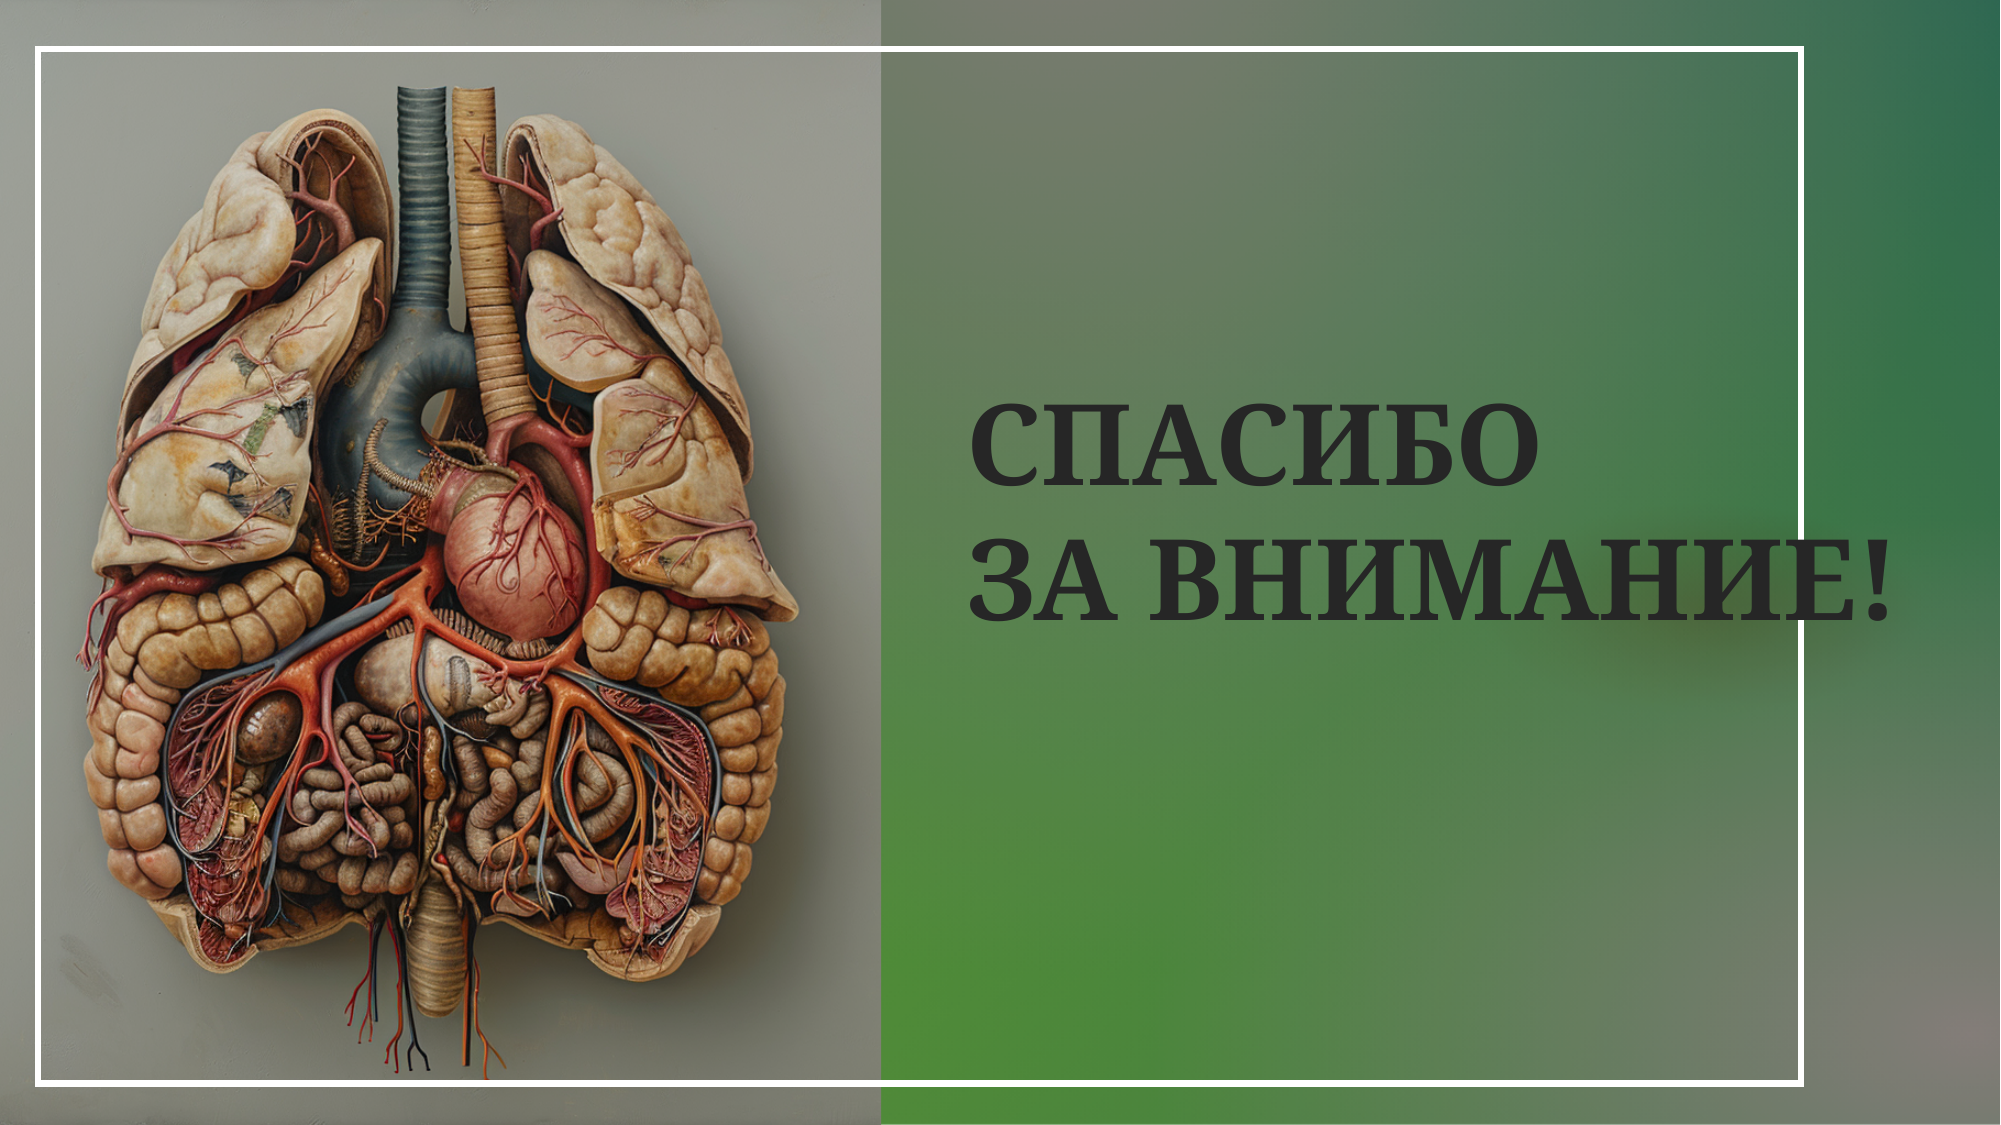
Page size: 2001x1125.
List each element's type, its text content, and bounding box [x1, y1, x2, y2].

text_box [882, 48, 1802, 1084]
text_box СПАСИБО ЗА ВНИМАНИЕ! [951, 365, 1916, 651]
picture [0, 0, 882, 1125]
